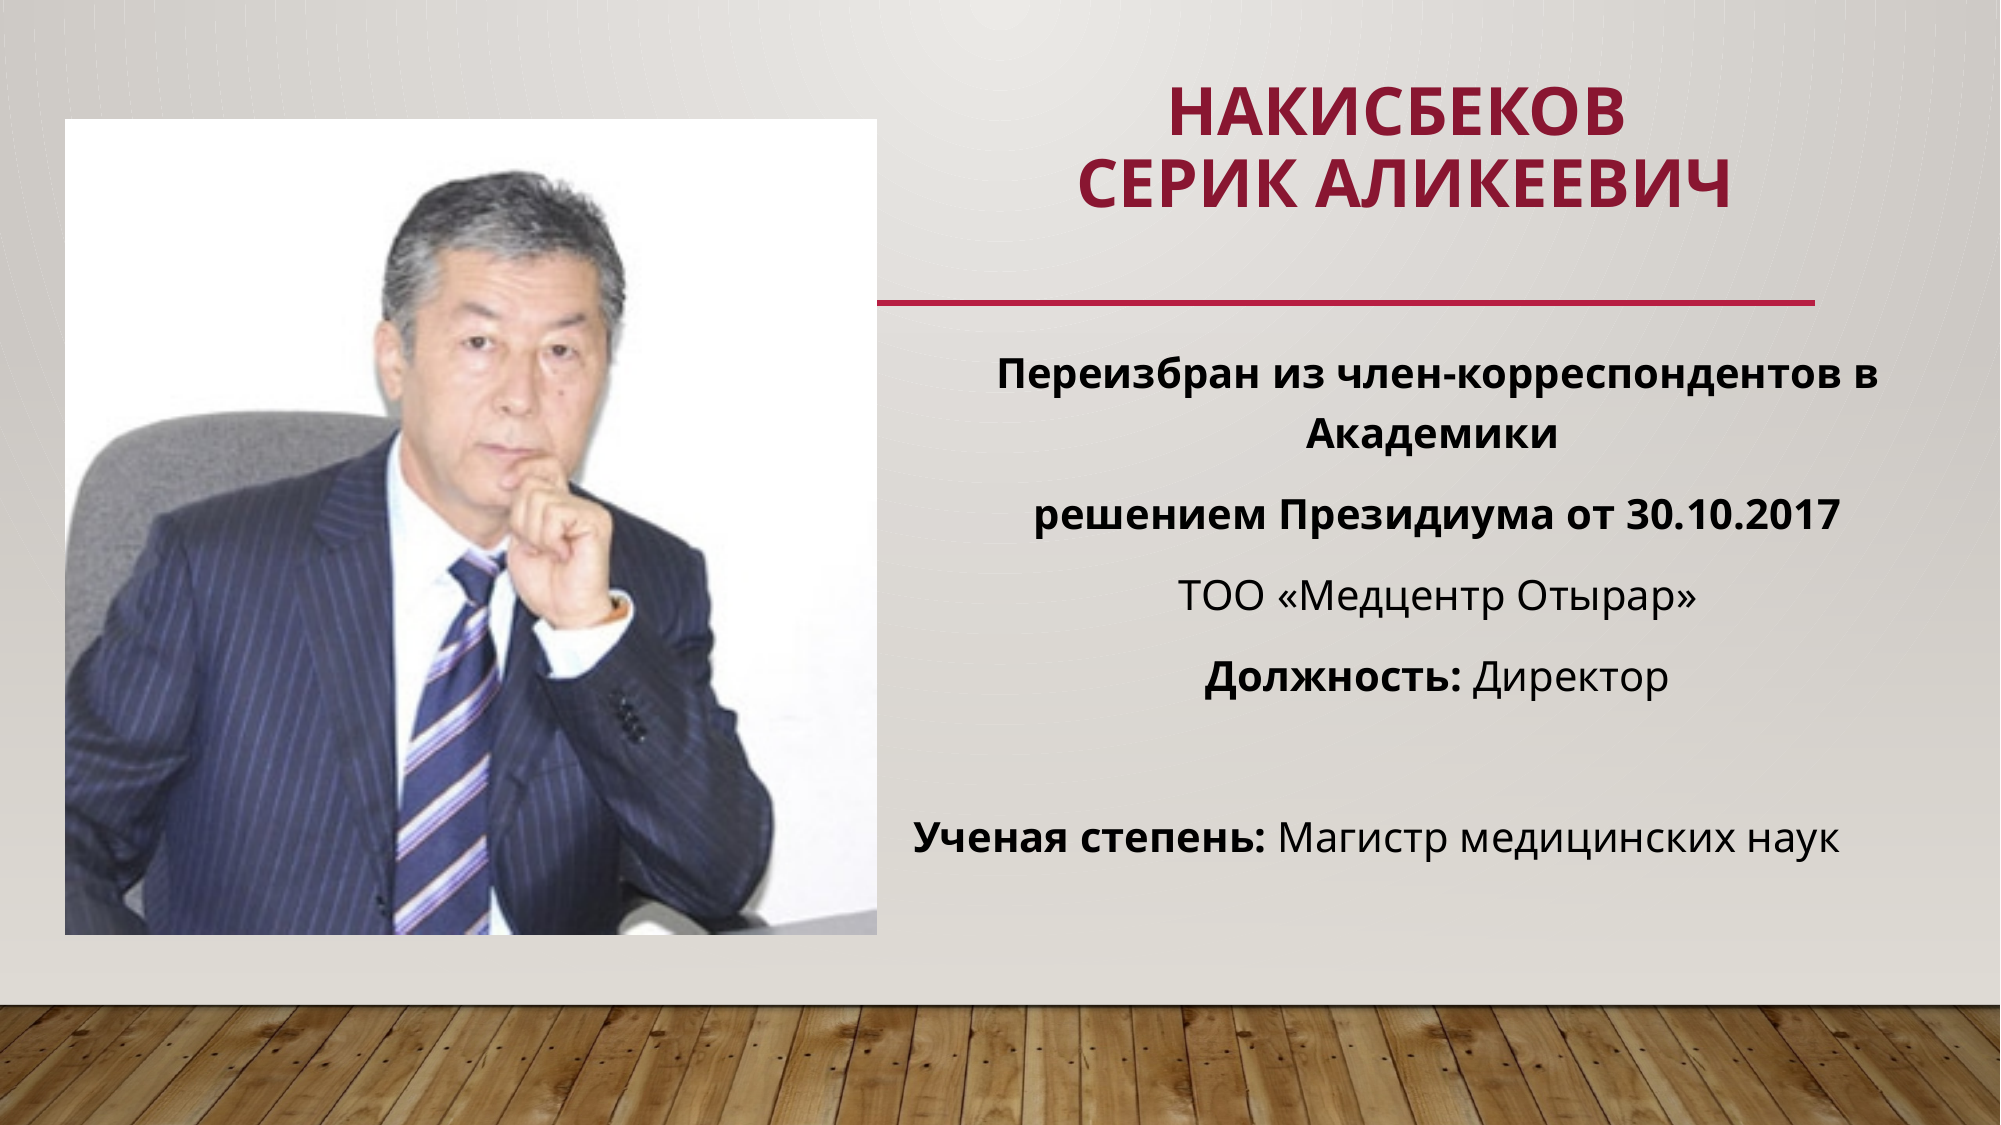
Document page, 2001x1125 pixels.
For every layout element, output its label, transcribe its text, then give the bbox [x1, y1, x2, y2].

list Переизбран из член-корреспондентов в Академики решением Президиума от 30.10.2017 ТОО «Медцентр Отырар» Должность: Директор Ученая степень: Магистр медицинских наук [876, 329, 2000, 1125]
title Накисбеков Серик Аликеевич [832, 70, 1978, 310]
picture [65, 118, 877, 935]
picture [0, 1005, 876, 1125]
